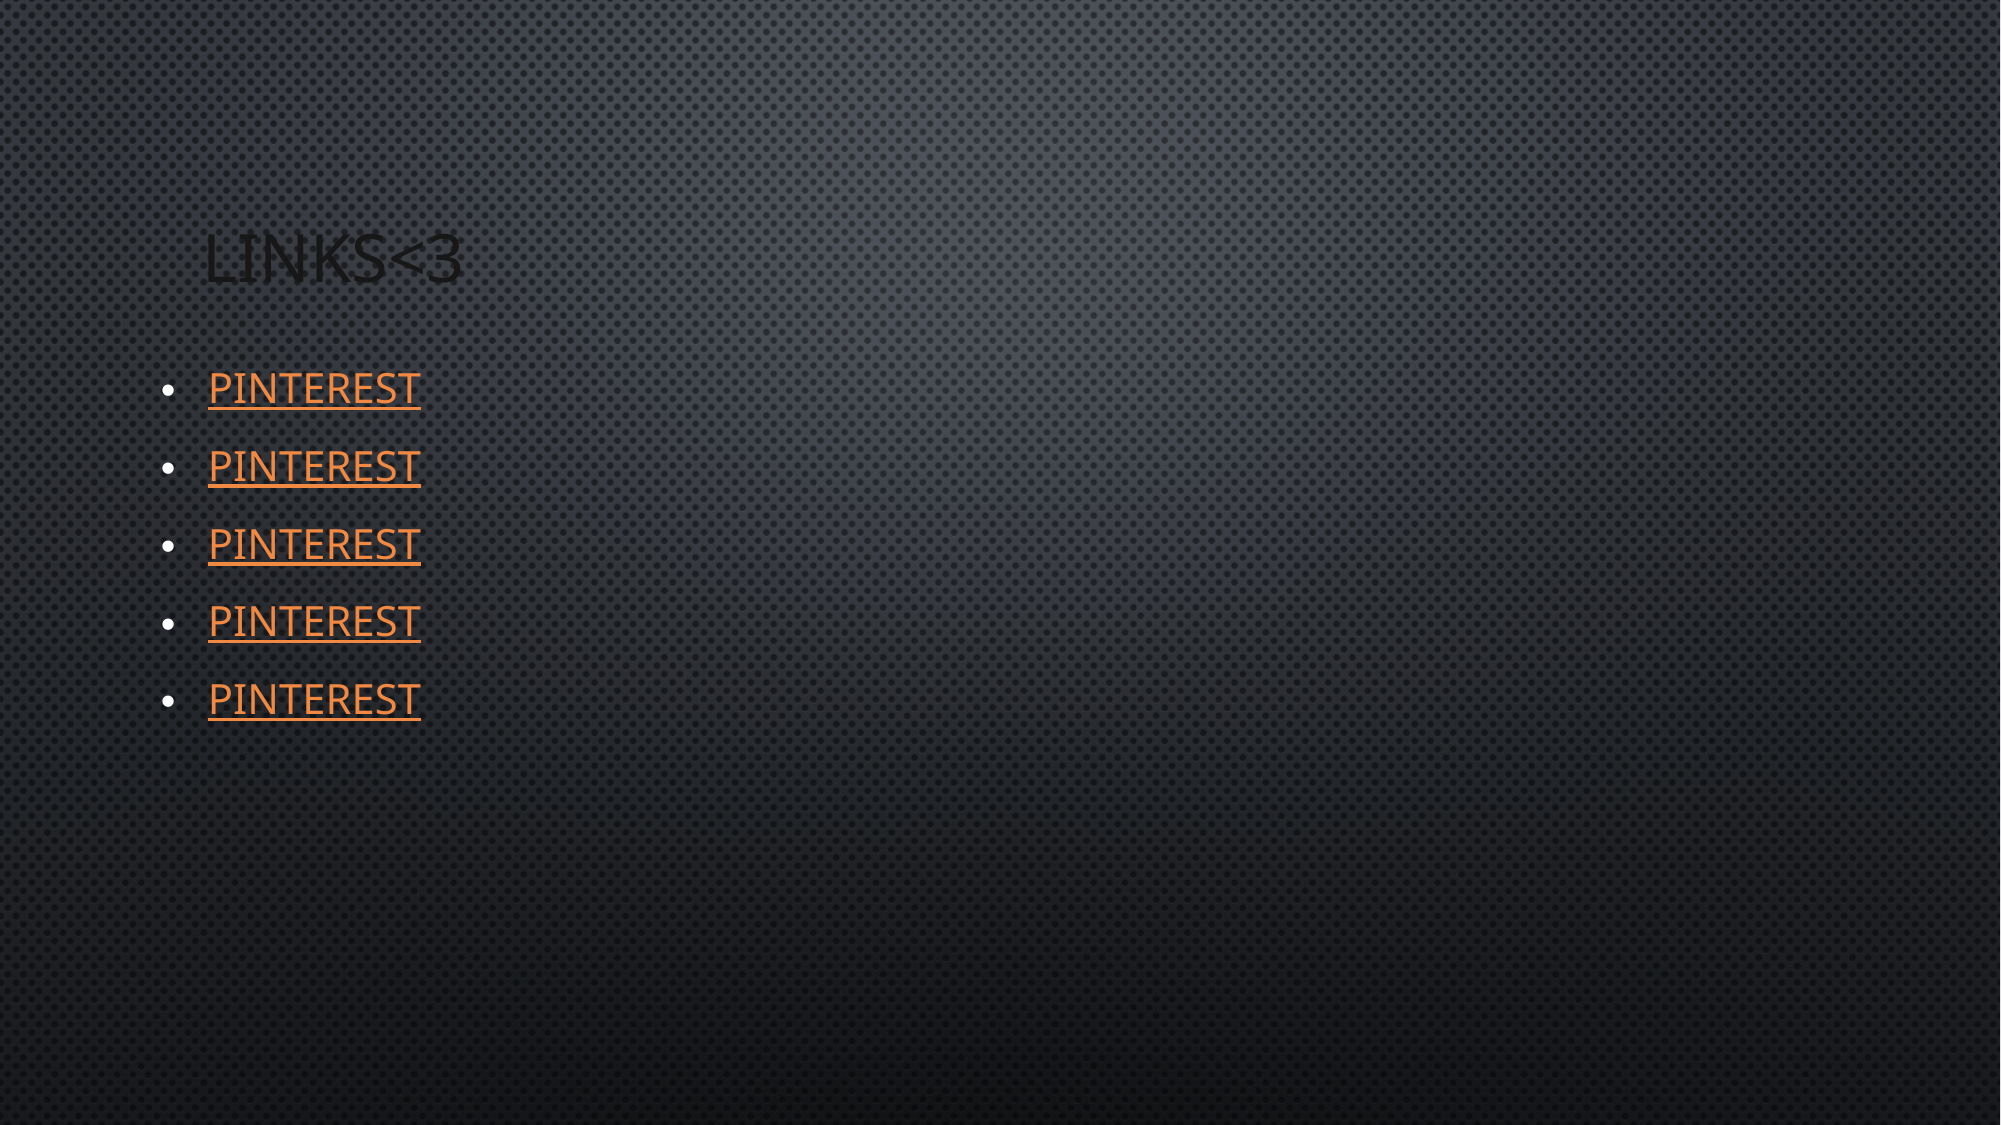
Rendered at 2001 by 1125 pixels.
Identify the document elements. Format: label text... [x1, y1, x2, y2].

list Pinterest Pinterest Pinterest Pinterest Pinterest [145, 289, 1771, 803]
title links<3 [187, 99, 1813, 413]
